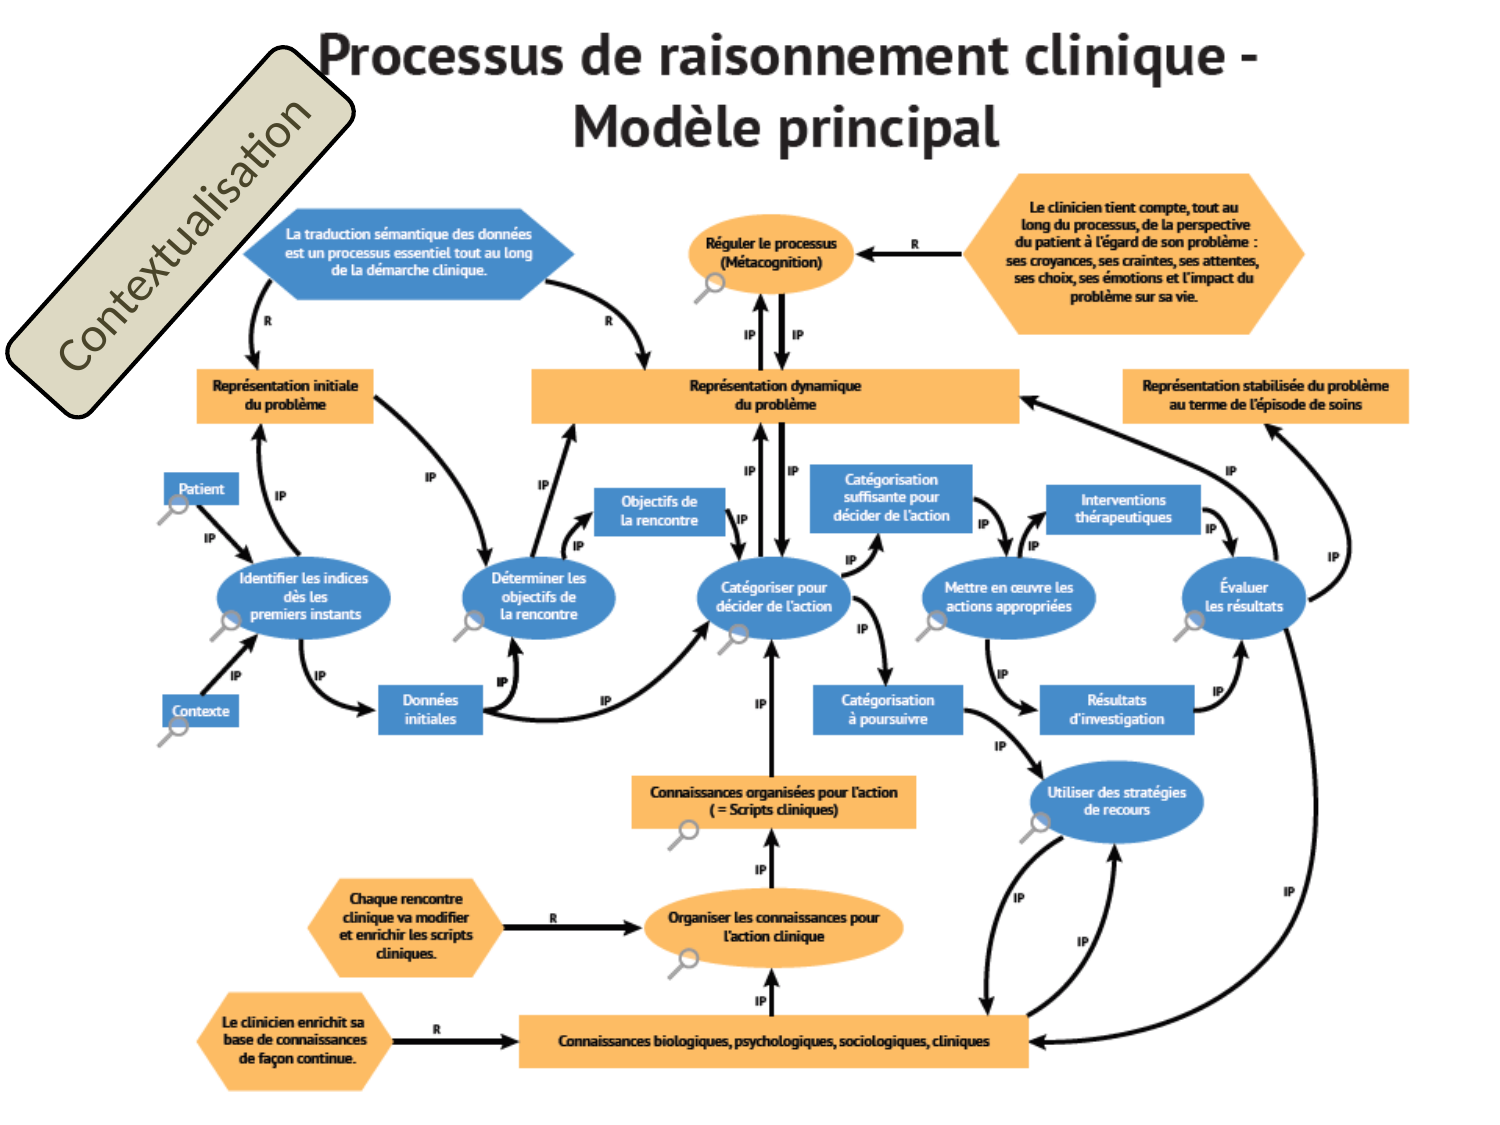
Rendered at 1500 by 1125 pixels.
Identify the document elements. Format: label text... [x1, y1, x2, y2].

text_box Contextualisation [5, 288, 56, 407]
picture [61, 19, 1439, 1106]
